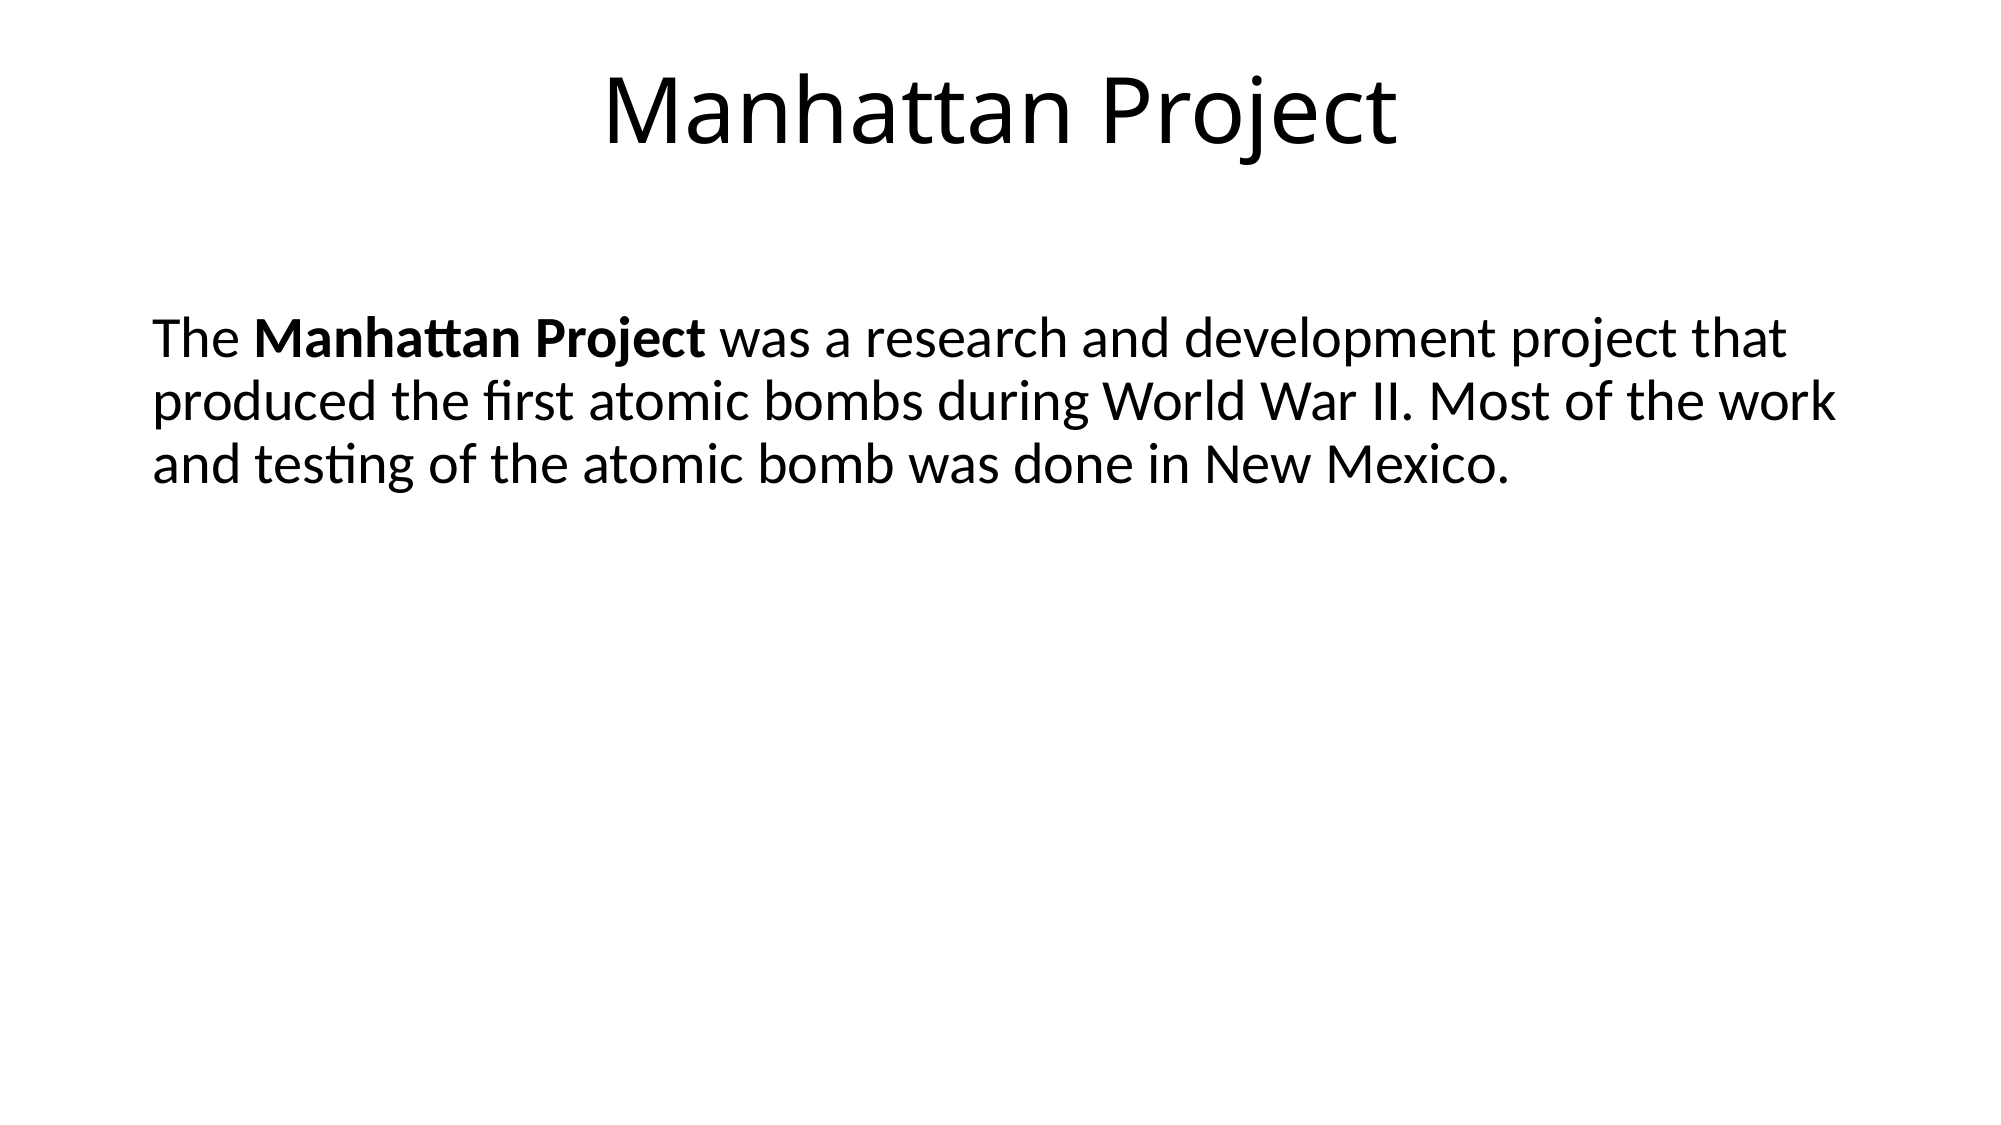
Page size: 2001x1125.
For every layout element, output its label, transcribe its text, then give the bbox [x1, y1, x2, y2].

list The Manhattan Project was a research and development project that produced the first atomic bombs during World War II. Most of the work and testing of the atomic bomb was done in New Mexico. [137, 299, 1863, 1014]
title Manhattan Project [137, 59, 1863, 278]
